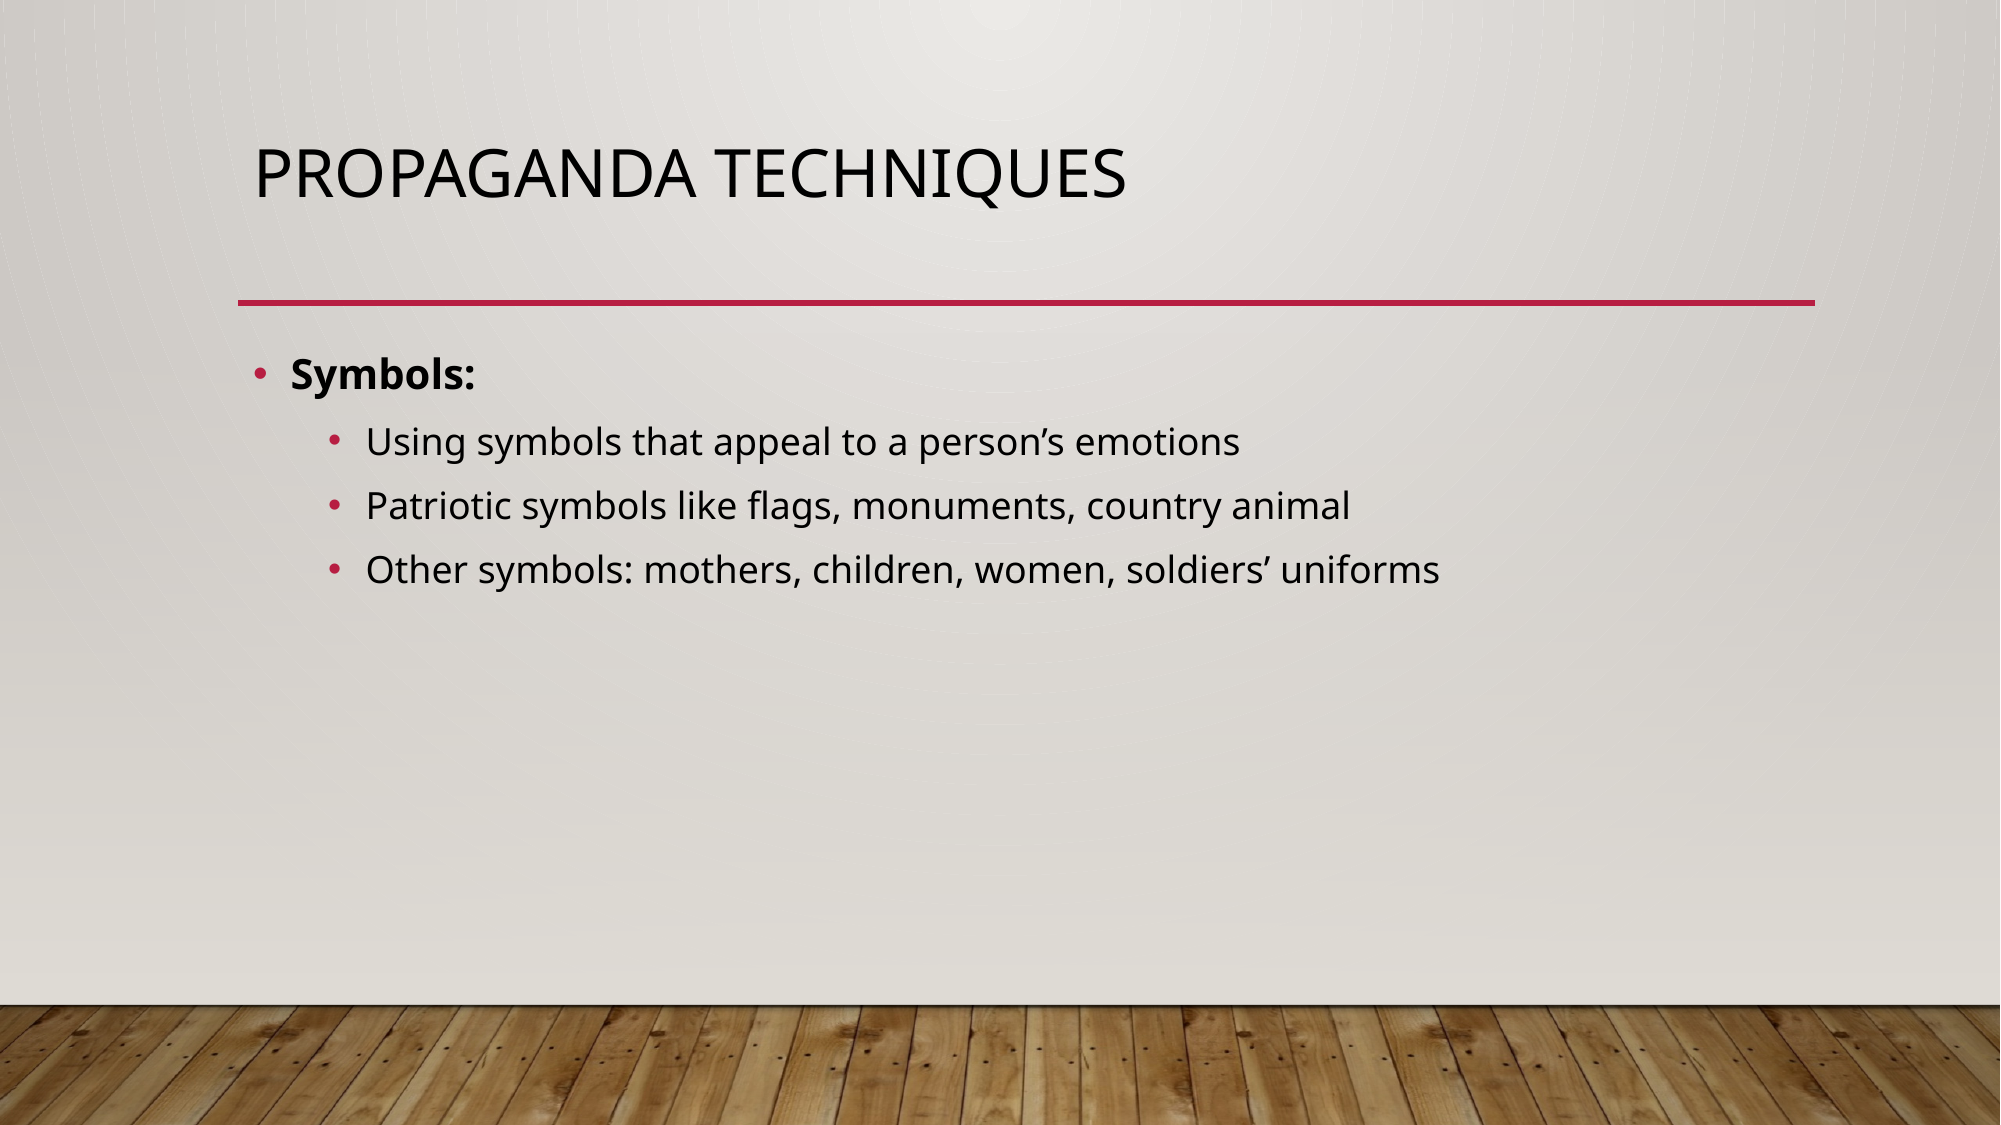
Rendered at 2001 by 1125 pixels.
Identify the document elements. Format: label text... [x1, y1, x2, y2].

title Propaganda Techniques [238, 131, 1814, 305]
list Symbols: Using symbols that appeal to a person’s emotions Patriotic symbols like flags, monuments, country animal Other symbols: mothers, children, women, soldiers’ uniforms [238, 330, 1814, 897]
picture [0, 1005, 2000, 1125]
